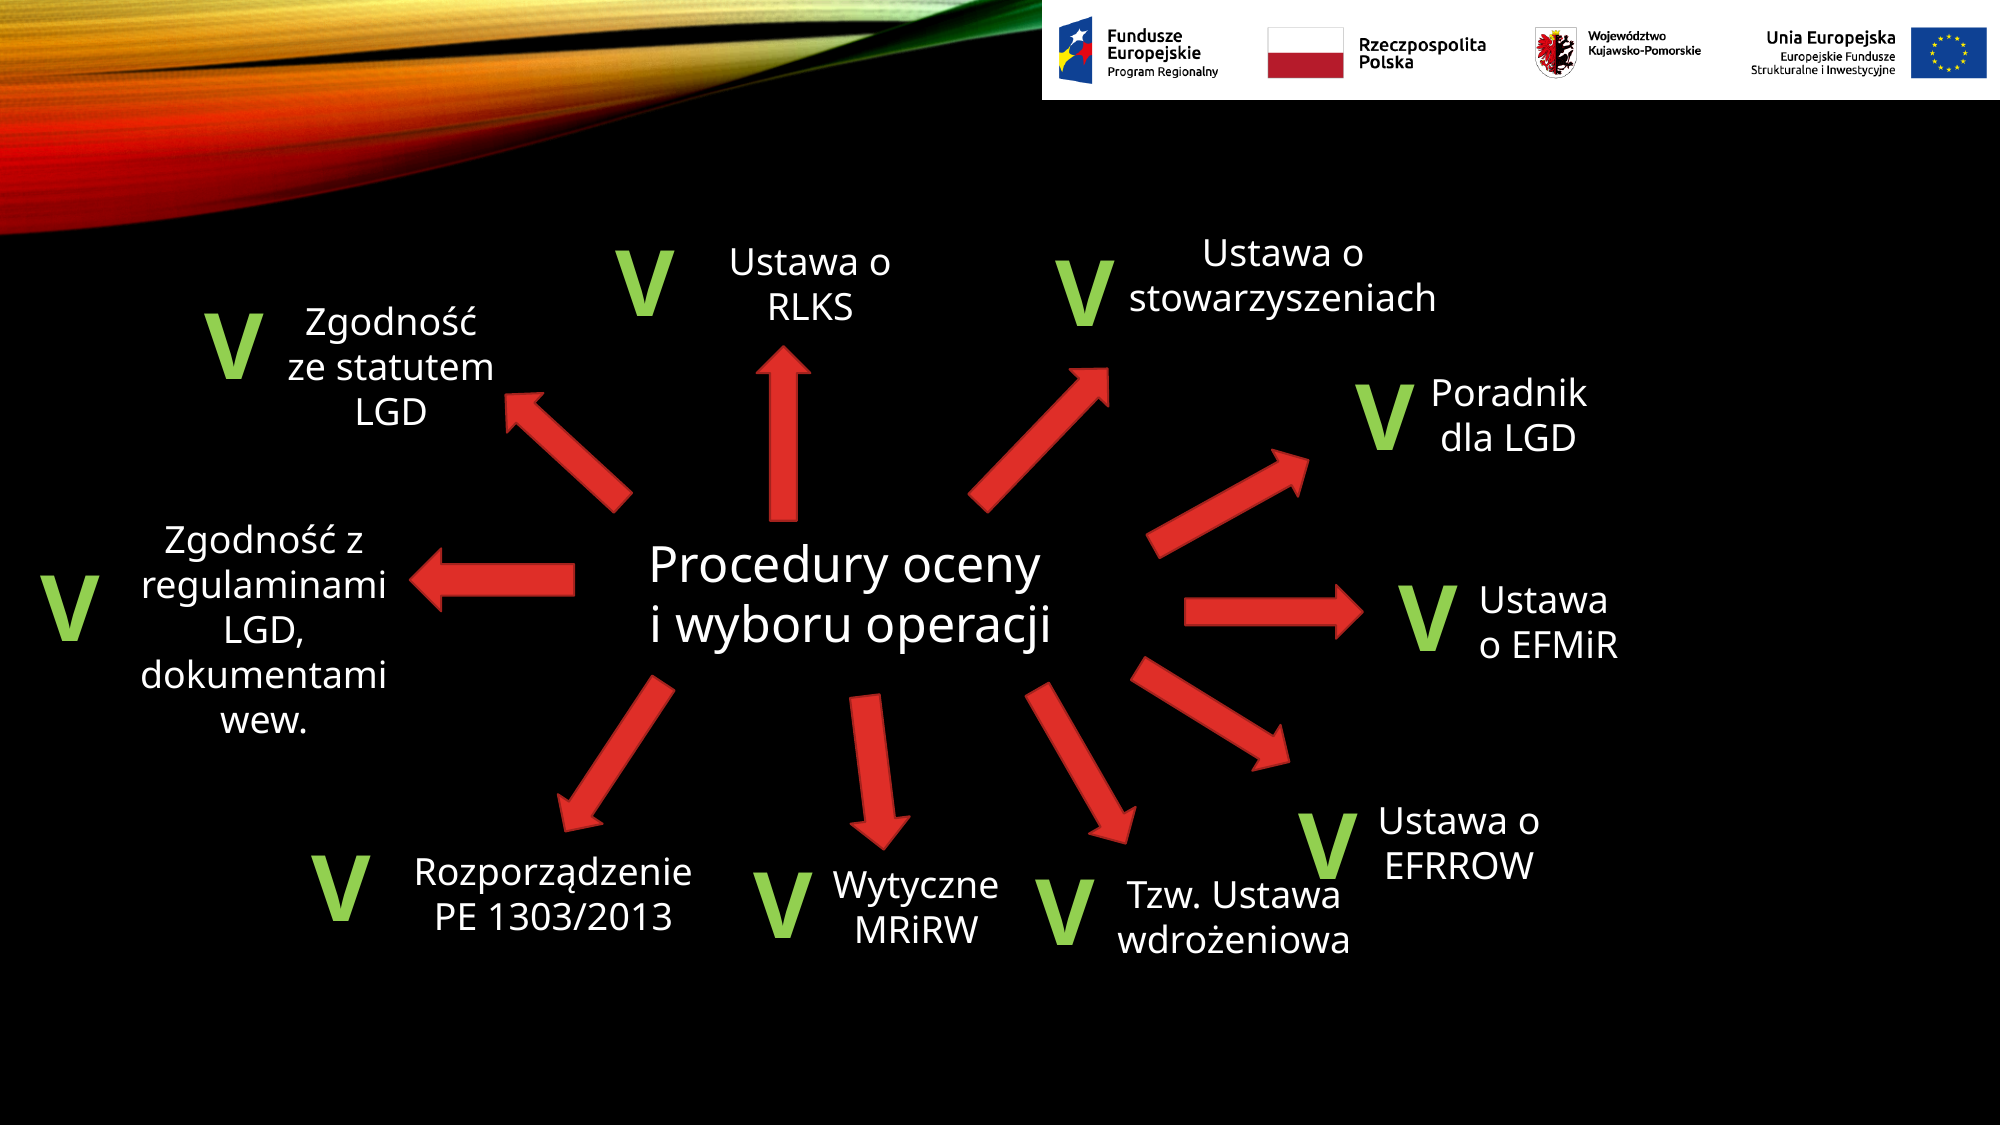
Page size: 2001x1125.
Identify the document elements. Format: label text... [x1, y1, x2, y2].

text_box V [1340, 351, 1427, 476]
text_box Poradnik dla LGD [1427, 361, 1605, 466]
text_box Zgodność z regulaminami LGD, dokumentami wew. [112, 508, 416, 749]
text_box Rozporządzenie PE 1303/2013 [391, 840, 716, 991]
text_box [408, 547, 576, 613]
text_box V [296, 822, 384, 948]
text_box [1184, 583, 1364, 640]
text_box V [1283, 780, 1371, 905]
text_box Ustawa o RLKS [681, 230, 939, 381]
text_box [1130, 656, 1291, 772]
text_box [755, 345, 812, 522]
text_box [504, 391, 633, 514]
text_box [1024, 681, 1137, 845]
text_box V [1041, 227, 1128, 352]
text_box Ustawa o EFRROW [1371, 790, 1561, 895]
text_box Procedury oceny i wyboru operacji [551, 524, 1152, 660]
text_box [1145, 448, 1310, 560]
text_box V [1383, 552, 1470, 677]
text_box Ustawa o stowarzyszeniach [1108, 221, 1458, 327]
text_box [556, 674, 676, 833]
text_box Ustawa o EFMiR [1470, 568, 1664, 674]
picture [0, 0, 2000, 237]
text_box [848, 693, 911, 851]
text_box Zgodność ze statutem LGD [266, 290, 516, 440]
text_box V [600, 216, 688, 342]
text_box [967, 367, 1110, 514]
text_box V [738, 839, 825, 965]
text_box Tzw. Ustawa wdrożeniowa [1107, 863, 1384, 968]
text_box Wytyczne MRiRW [825, 853, 1020, 959]
text_box V [26, 541, 113, 667]
text_box V [189, 280, 276, 405]
text_box V [1020, 845, 1107, 971]
